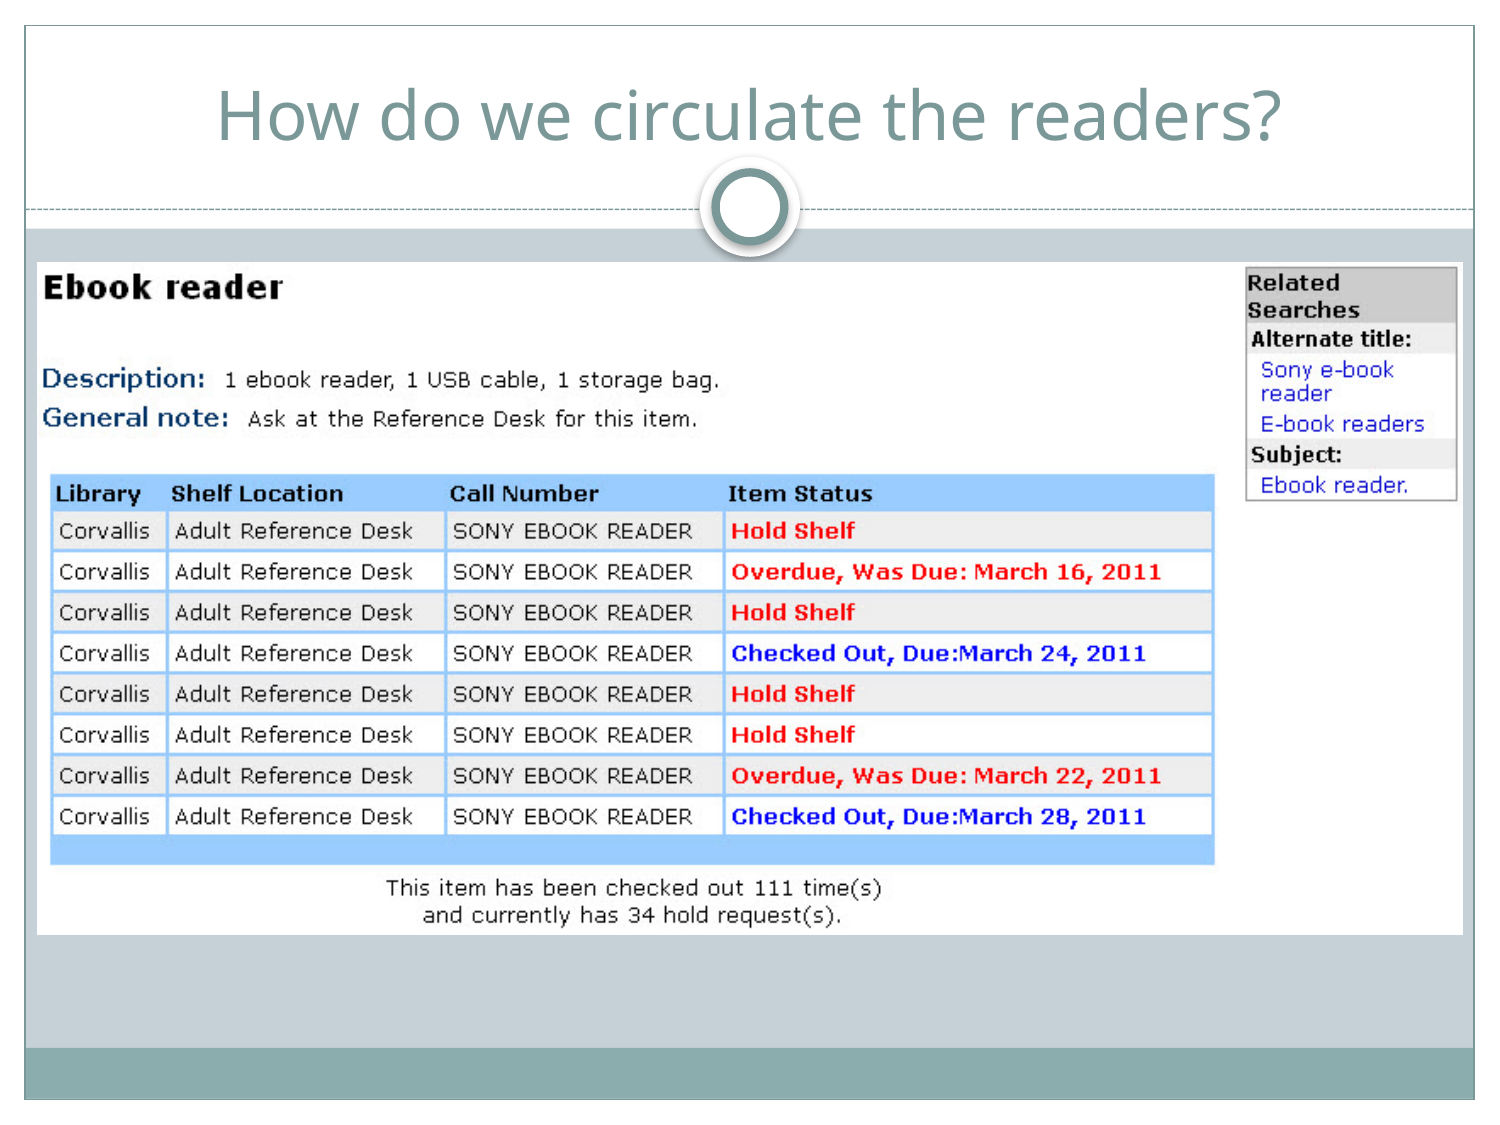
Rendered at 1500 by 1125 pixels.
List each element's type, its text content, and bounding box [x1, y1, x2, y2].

title How do we circulate the readers? [49, 37, 1450, 163]
picture [37, 262, 1463, 935]
